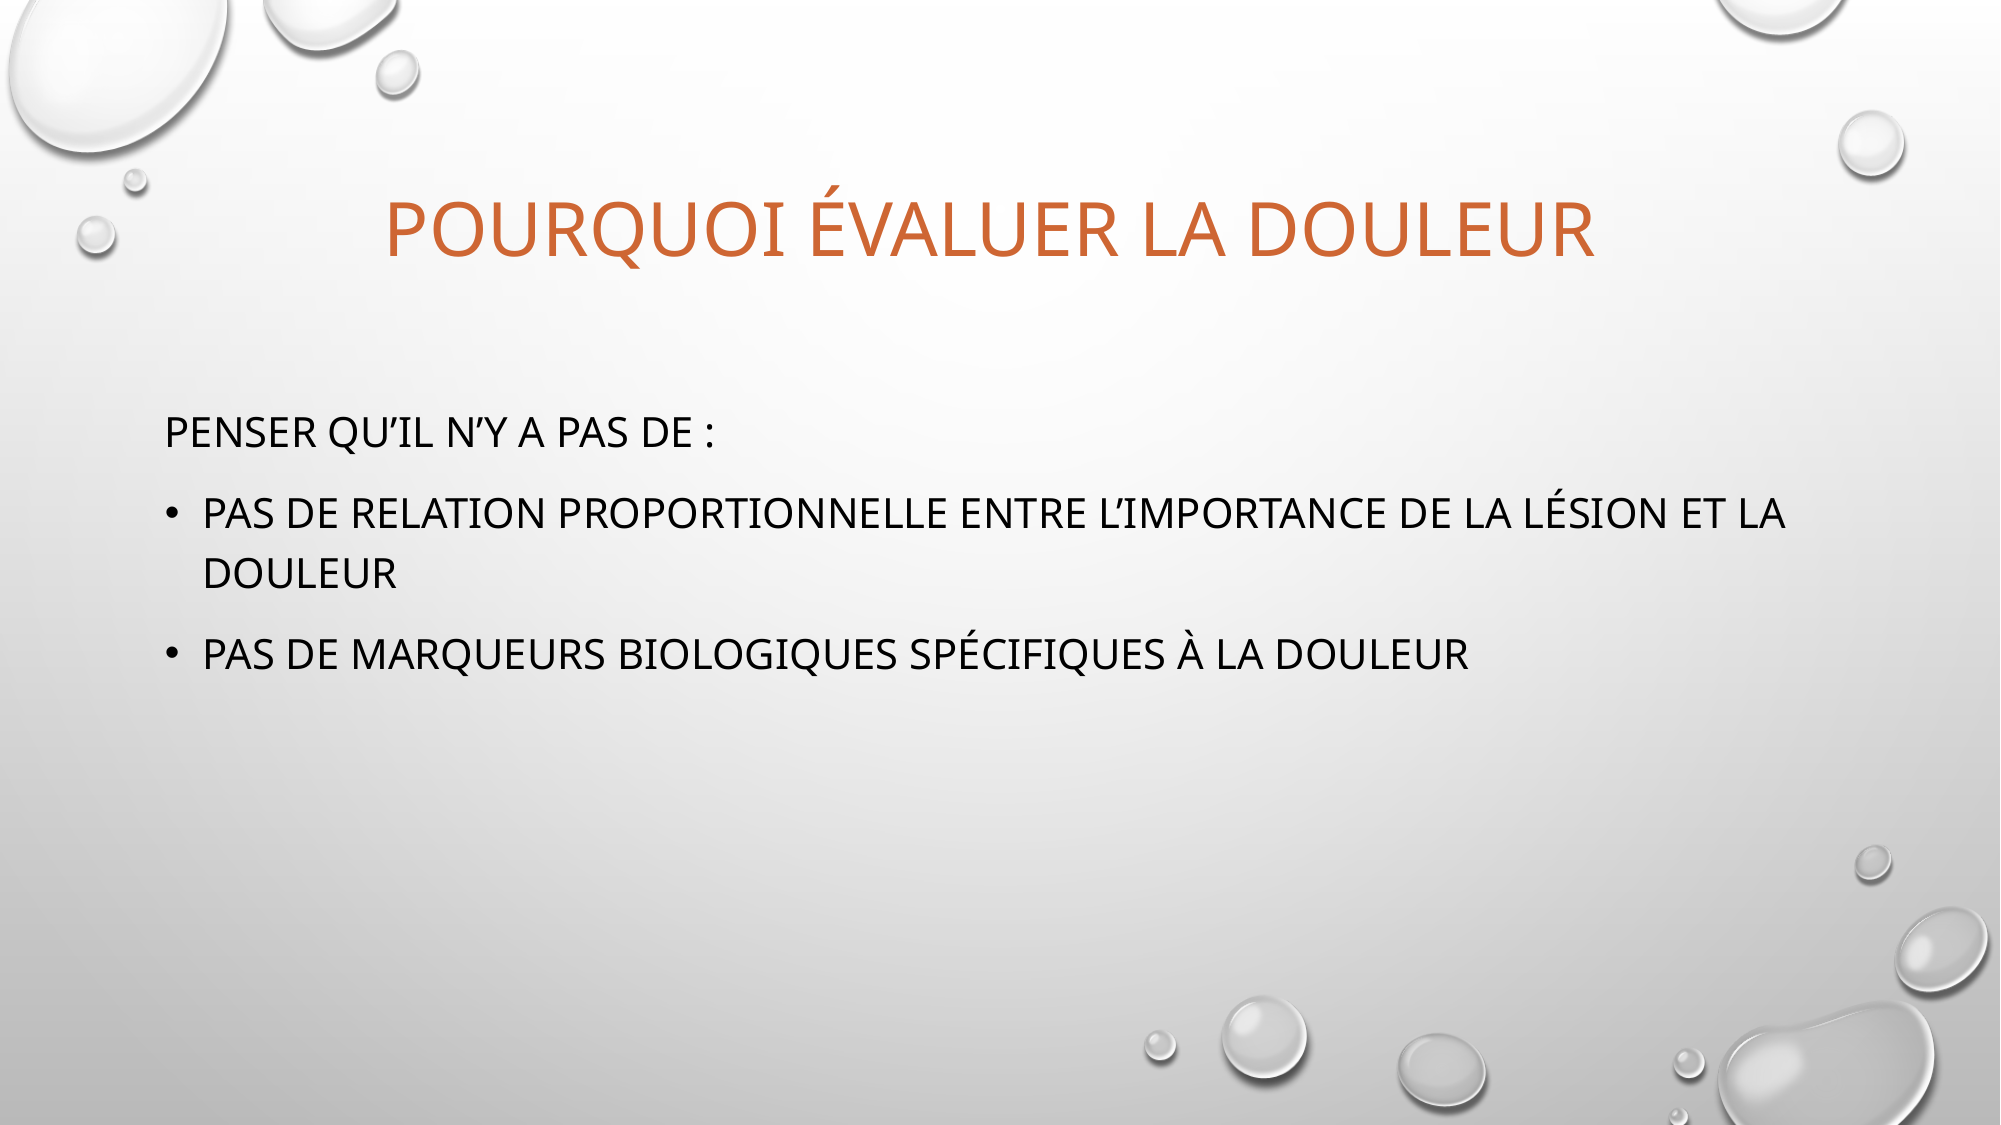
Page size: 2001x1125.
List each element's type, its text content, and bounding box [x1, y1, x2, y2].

list Penser qu’il n’y a pas de : Pas de relation proportionnelle entre l’importance de la lésion et la douleur Pas de marqueurs biologiques spécifiques à la douleur [149, 388, 1850, 950]
picture [0, 0, 2000, 1125]
title Pourquoi évaluer la douleur [149, 101, 1851, 364]
